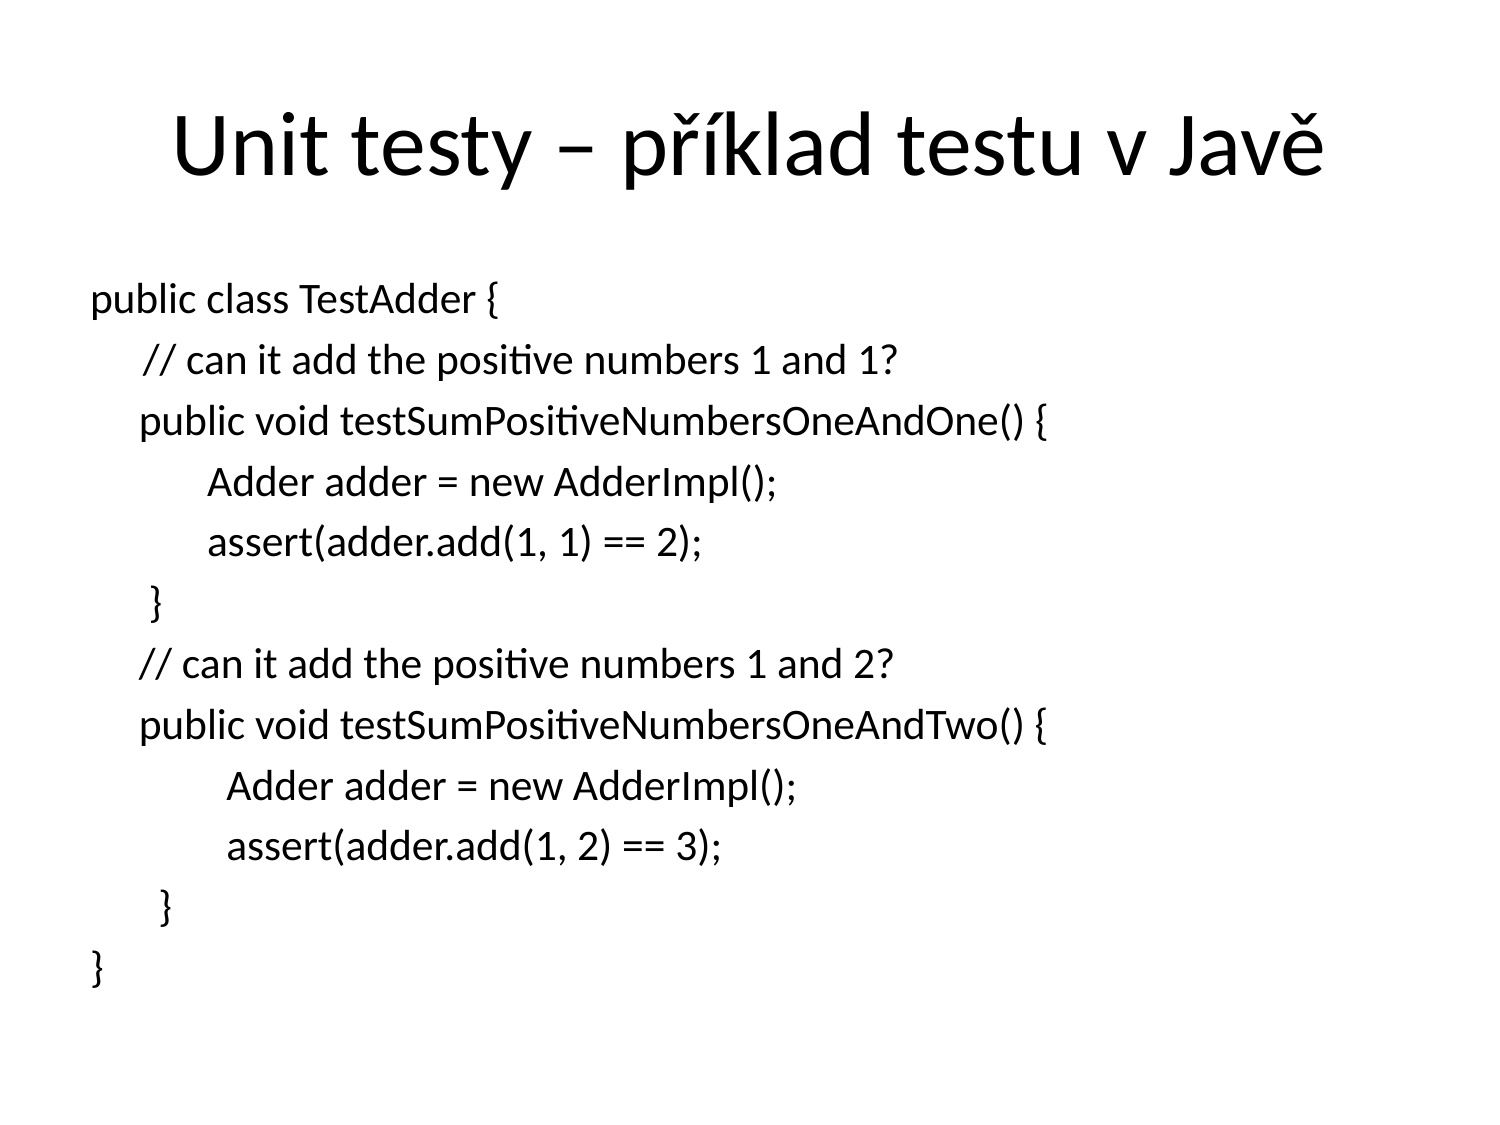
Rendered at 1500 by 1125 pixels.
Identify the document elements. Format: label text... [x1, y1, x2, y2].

title Unit testy – příklad testu v Javě [75, 45, 1425, 233]
list public class TestAdder { // can it add the positive numbers 1 and 1? public void testSumPositiveNumbersOneAndOne() { Adder adder = new AdderImpl(); assert(adder.add(1, 1) == 2); } // can it add the positive numbers 1 and 2? public void testSumPositiveNumbersOneAndTwo() { Adder adder = new AdderImpl(); assert(adder.add(1, 2) == 3); } } [75, 262, 1425, 1005]
